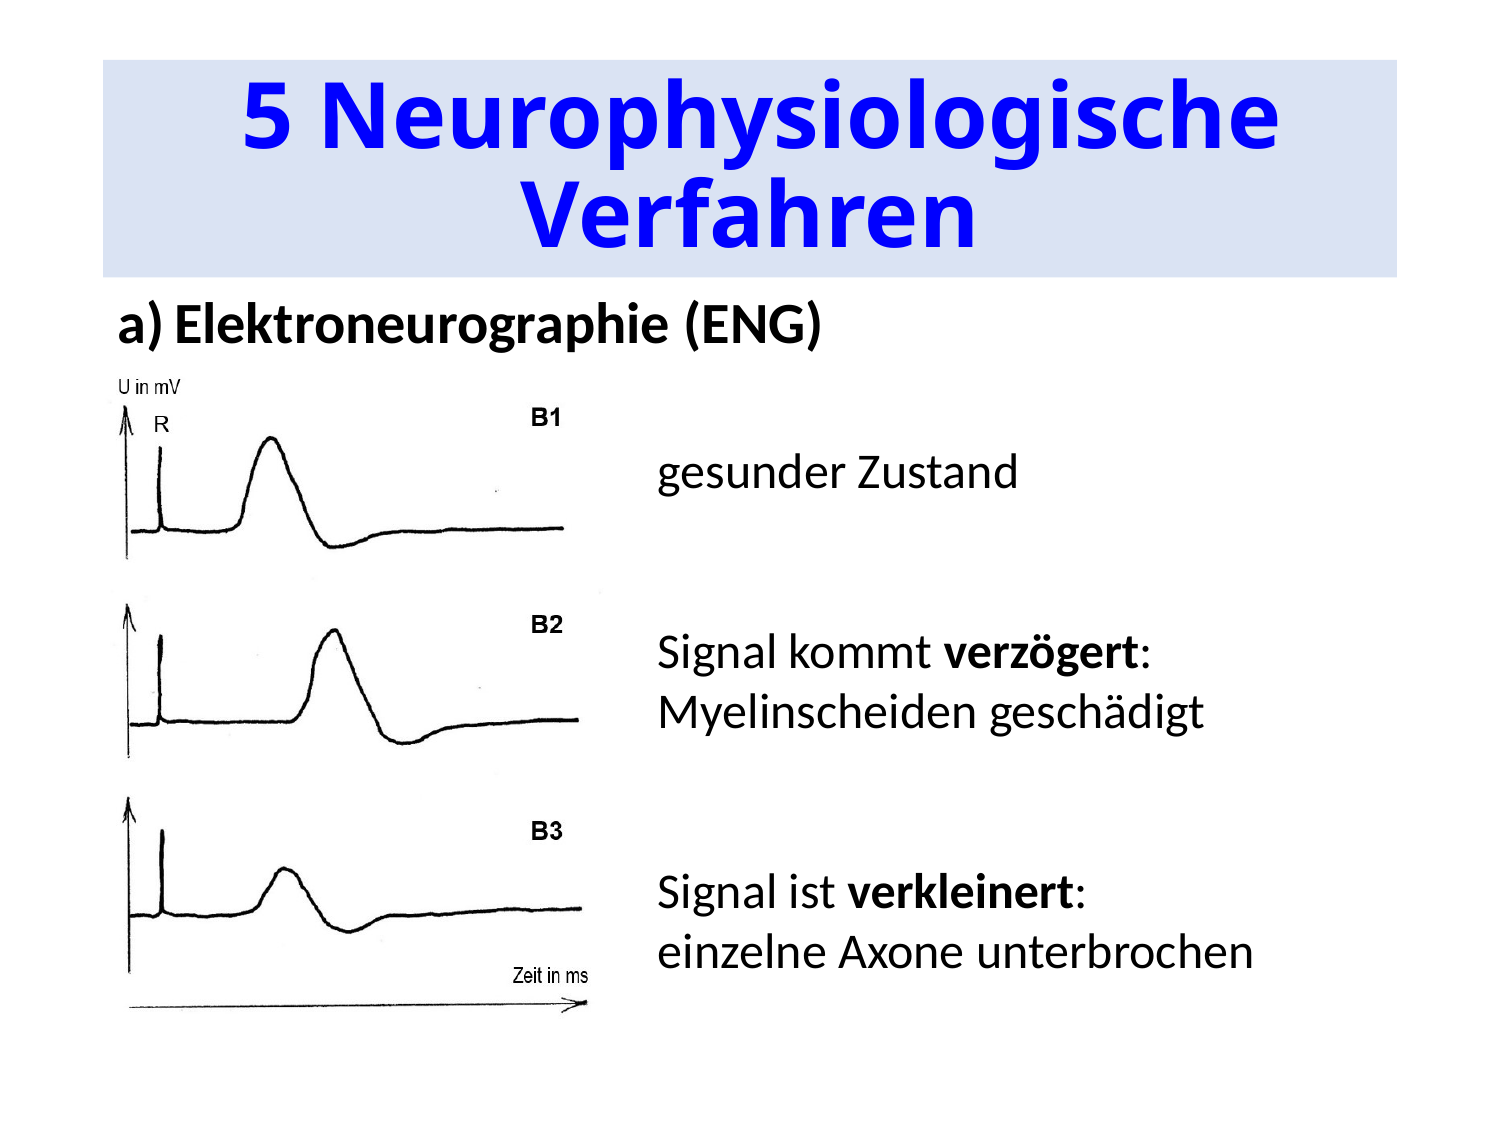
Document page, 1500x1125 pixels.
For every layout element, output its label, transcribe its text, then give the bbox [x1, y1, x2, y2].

text_box gesunder Zustand Signal kommt verzögert: Myelinscheiden geschädigt Signal ist verkleinert: einzelne Axone unterbrochen [643, 430, 1323, 986]
text_box Elektroneurographie (ENG) [103, 277, 1397, 363]
title 5 Neurophysiologische Verfahren [103, 59, 1397, 277]
picture [103, 363, 607, 1028]
